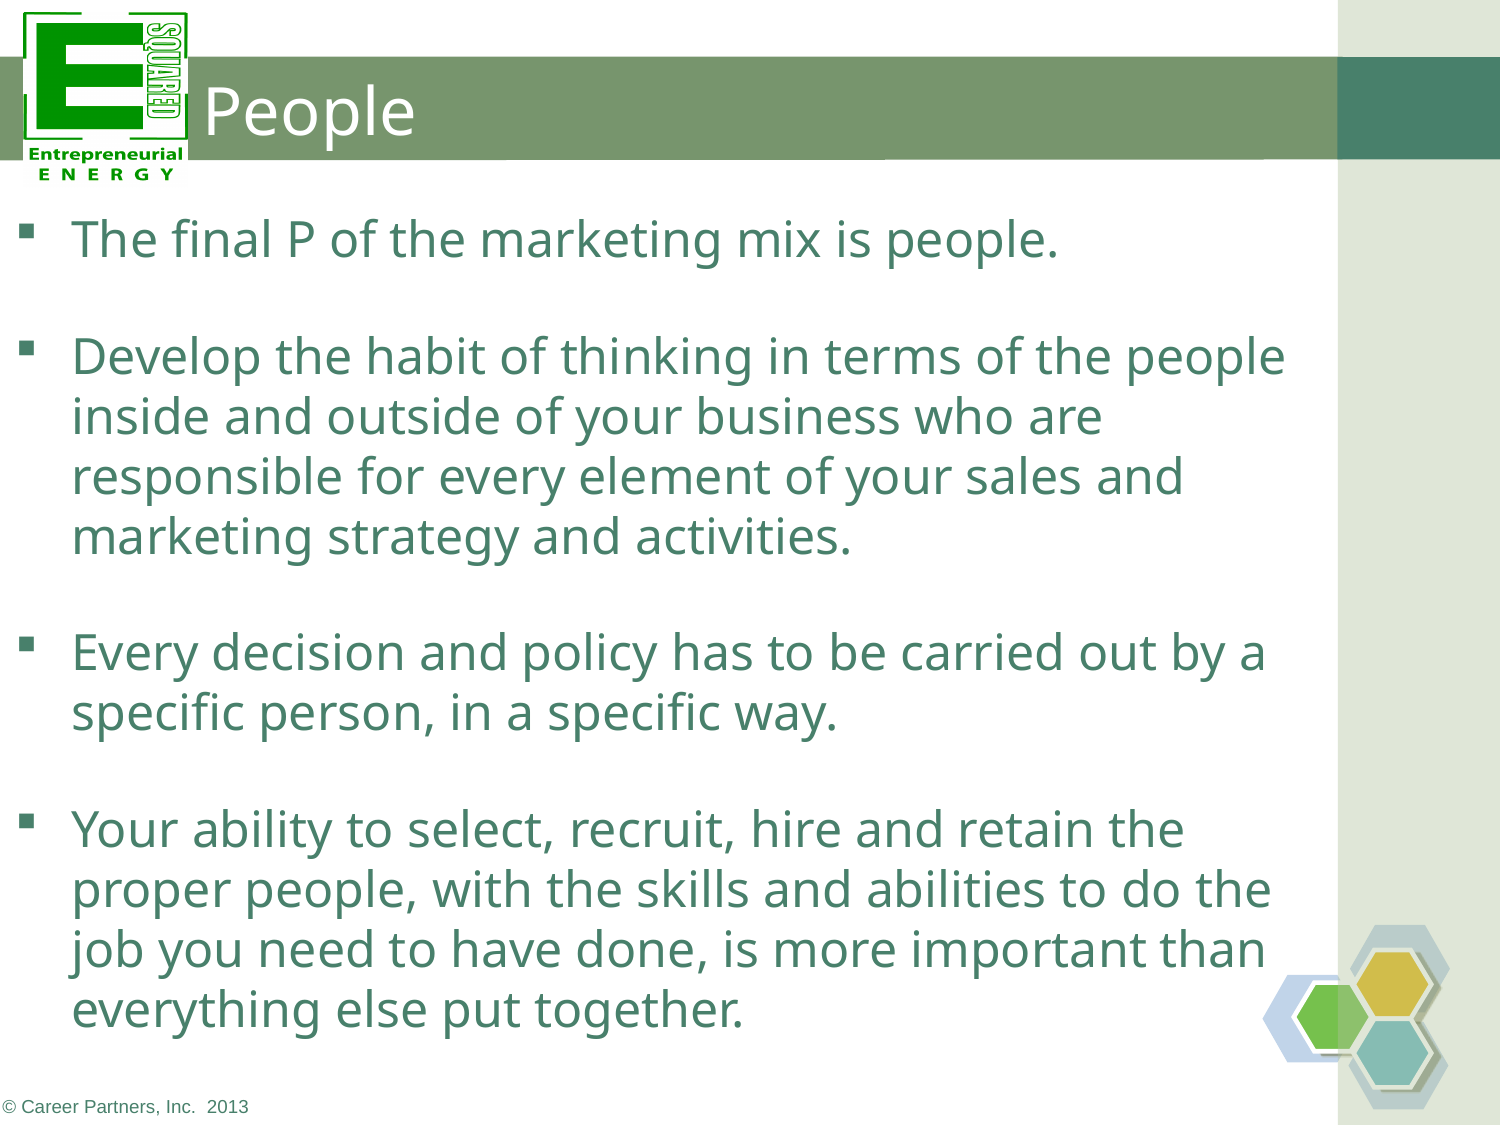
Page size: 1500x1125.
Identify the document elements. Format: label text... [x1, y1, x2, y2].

picture [23, 12, 188, 188]
list The final P of the marketing mix is people. Develop the habit of thinking in terms of the people inside and outside of your business who are responsible for every element of your sales and marketing strategy and activities. Every decision and policy has to be carried out by a specific person, in a specific way. Your ability to select, recruit, hire and retain the proper people, with the skills and abilities to do the job you need to have done, is more important than everything else put together. [0, 199, 1338, 1125]
text_box © Career Partners, Inc. 2013 [0, 1087, 313, 1125]
title People [187, 62, 1288, 156]
